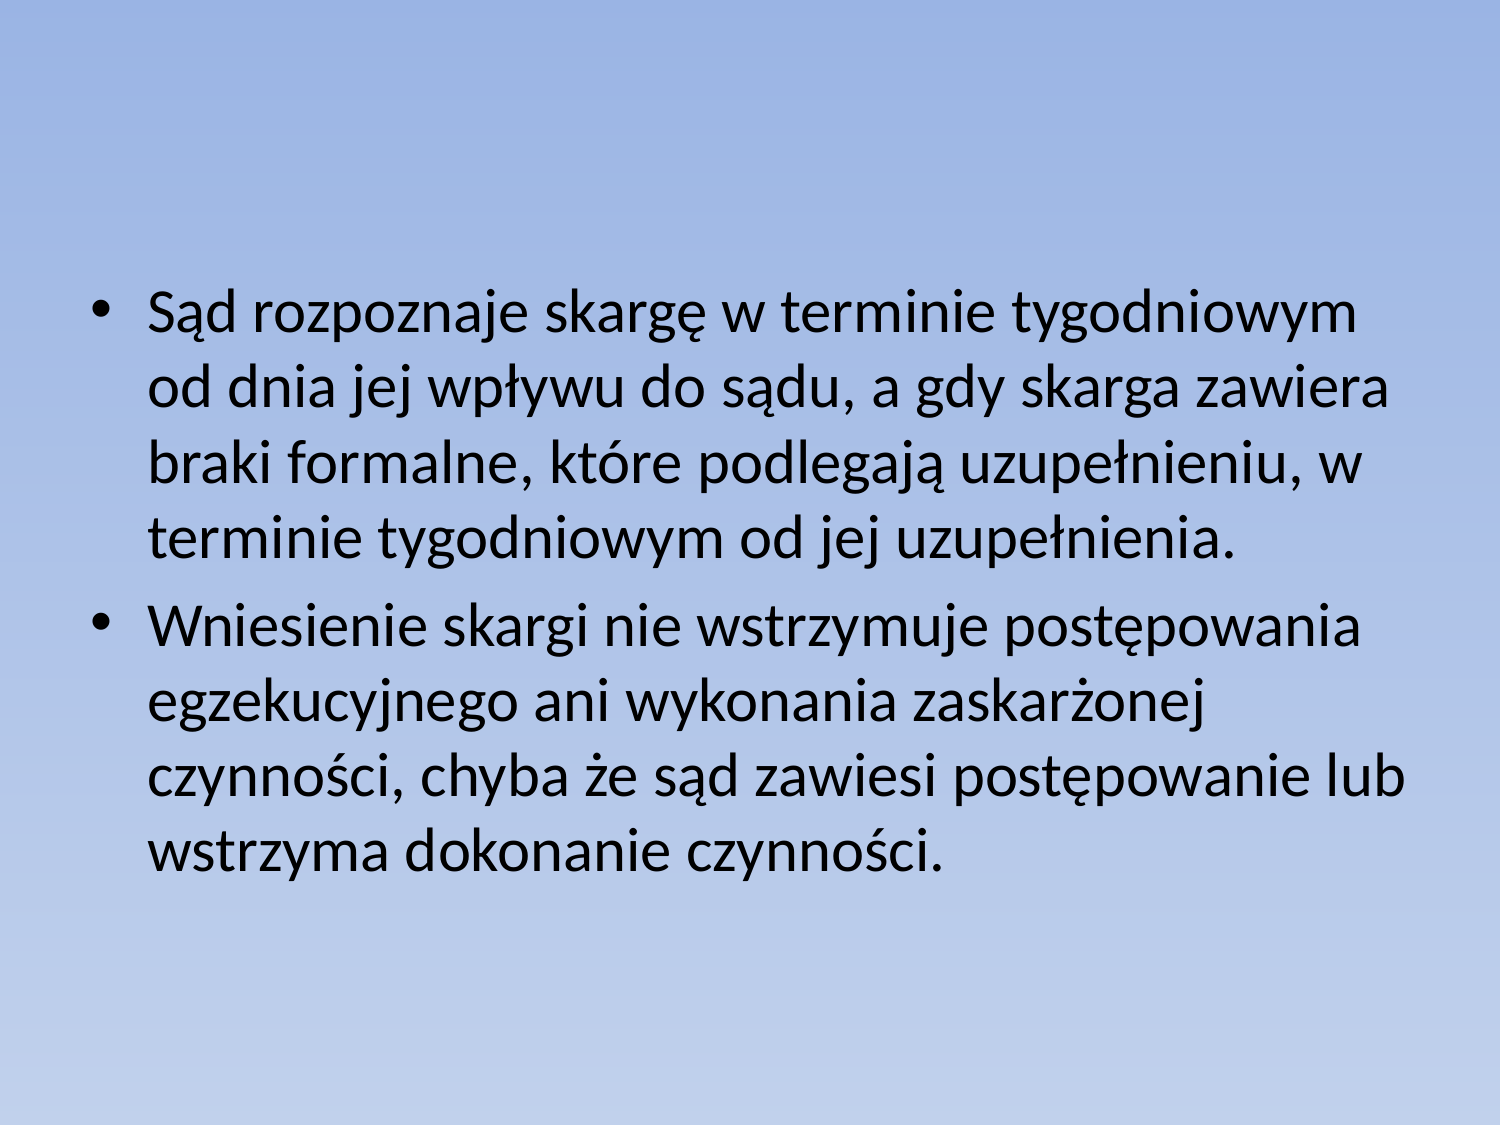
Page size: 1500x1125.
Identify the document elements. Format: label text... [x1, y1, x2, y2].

list Sąd rozpoznaje skargę w terminie tygodniowym od dnia jej wpływu do sądu, a gdy skarga zawiera braki formalne, które podlegają uzupełnieniu, w terminie tygodniowym od jej uzupełnienia. Wniesienie skargi nie wstrzymuje postępowania egzekucyjnego ani wykonania zaskarżonej czynności, chyba że sąd zawiesi postępowanie lub wstrzyma dokonanie czynności. [75, 262, 1425, 1005]
